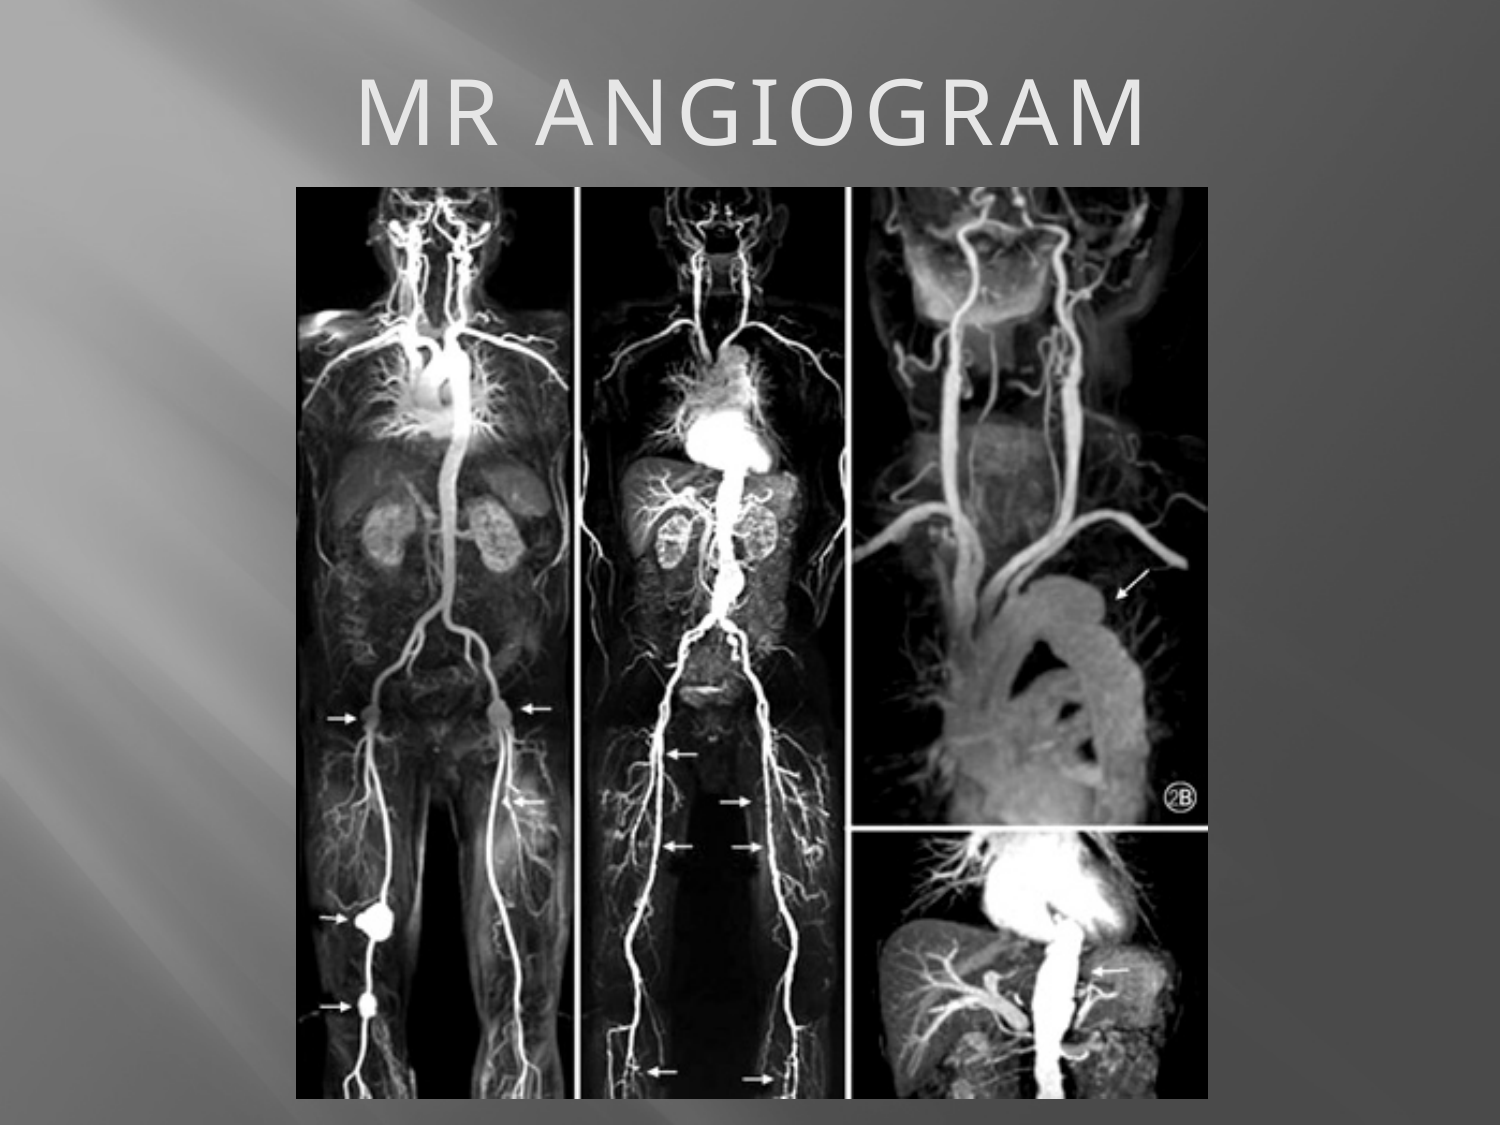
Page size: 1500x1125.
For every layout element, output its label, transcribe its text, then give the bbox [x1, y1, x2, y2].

text_box MR Angiogram [76, 30, 1427, 188]
picture [296, 187, 1208, 1099]
